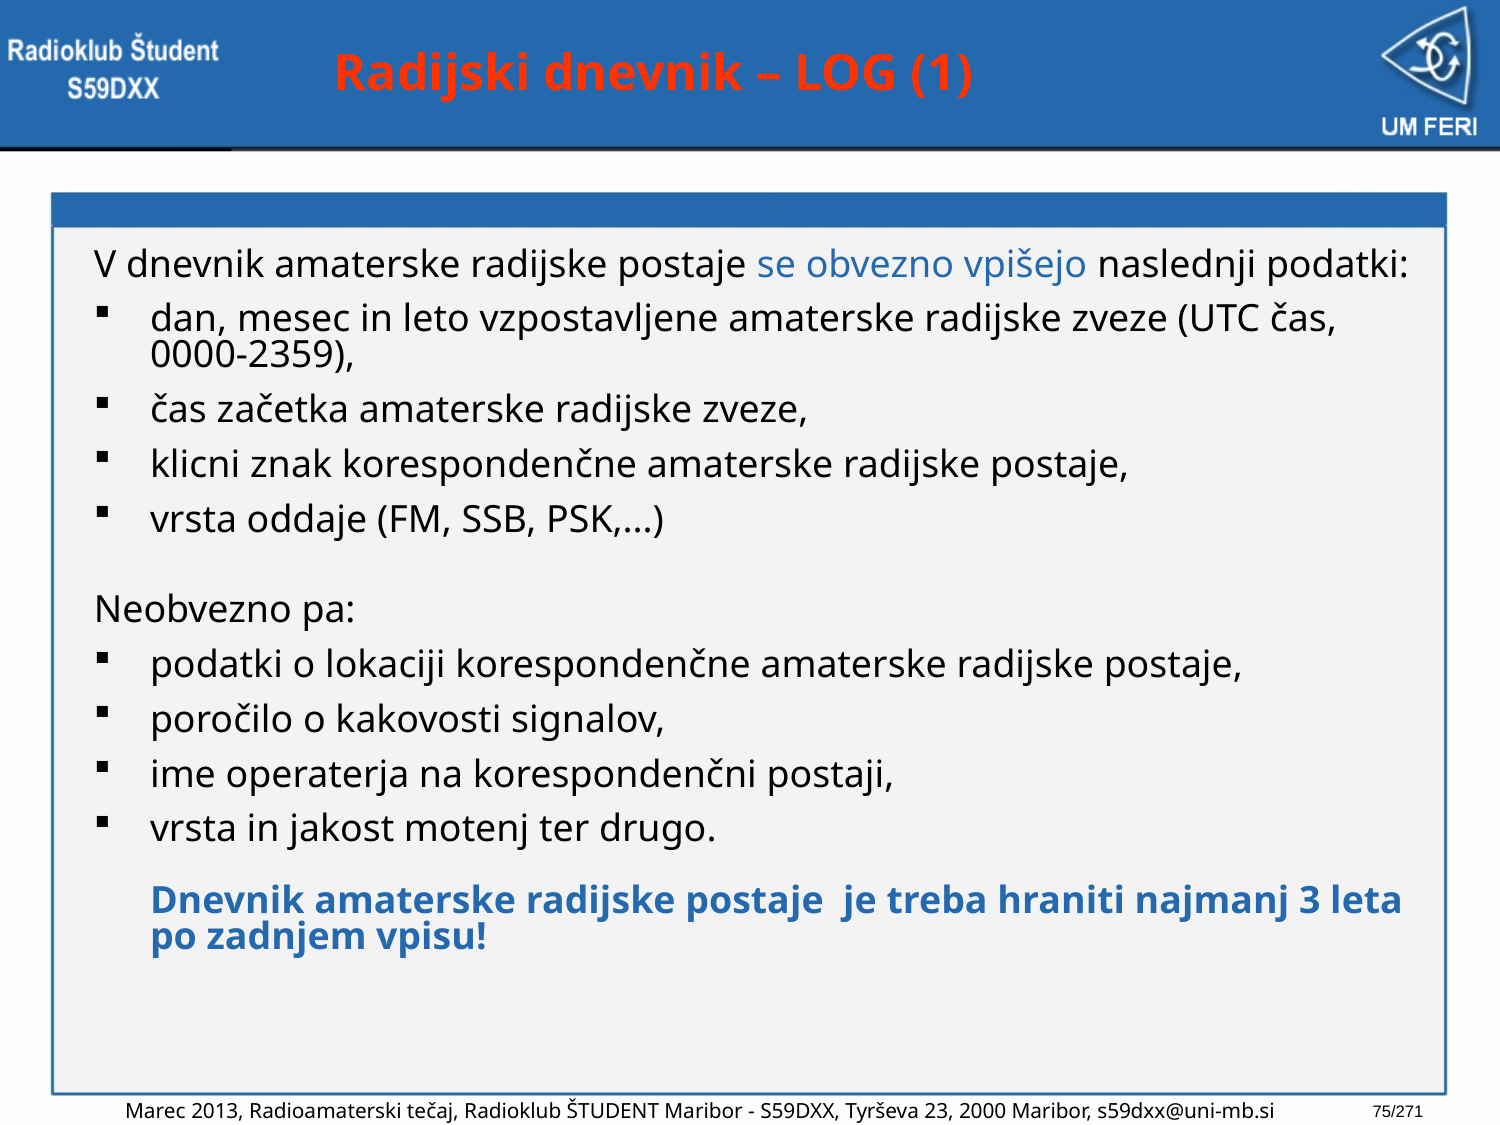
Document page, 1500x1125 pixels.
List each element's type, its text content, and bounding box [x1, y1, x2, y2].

list V dnevnik amaterske radijske postaje se obvezno vpišejo naslednji podatki: dan, mesec in leto vzpostavljene amaterske radijske zveze (UTC čas, 0000-2359), čas začetka amaterske radijske zveze, klicni znak korespondenčne amaterske radijske postaje, vrsta oddaje (FM, SSB, PSK,...) Neobvezno pa: podatki o lokaciji korespondenčne amaterske radijske postaje, poročilo o kakovosti signalov, ime operaterja na korespondenčni postaji, vrsta in jakost motenj ter drugo. Dnevnik amaterske radijske postaje je treba hraniti najmanj 3 leta po zadnjem vpisu! [78, 240, 1429, 1066]
picture [0, 0, 1500, 1125]
title Radijski dnevnik – LOG (1) [318, 0, 1426, 142]
